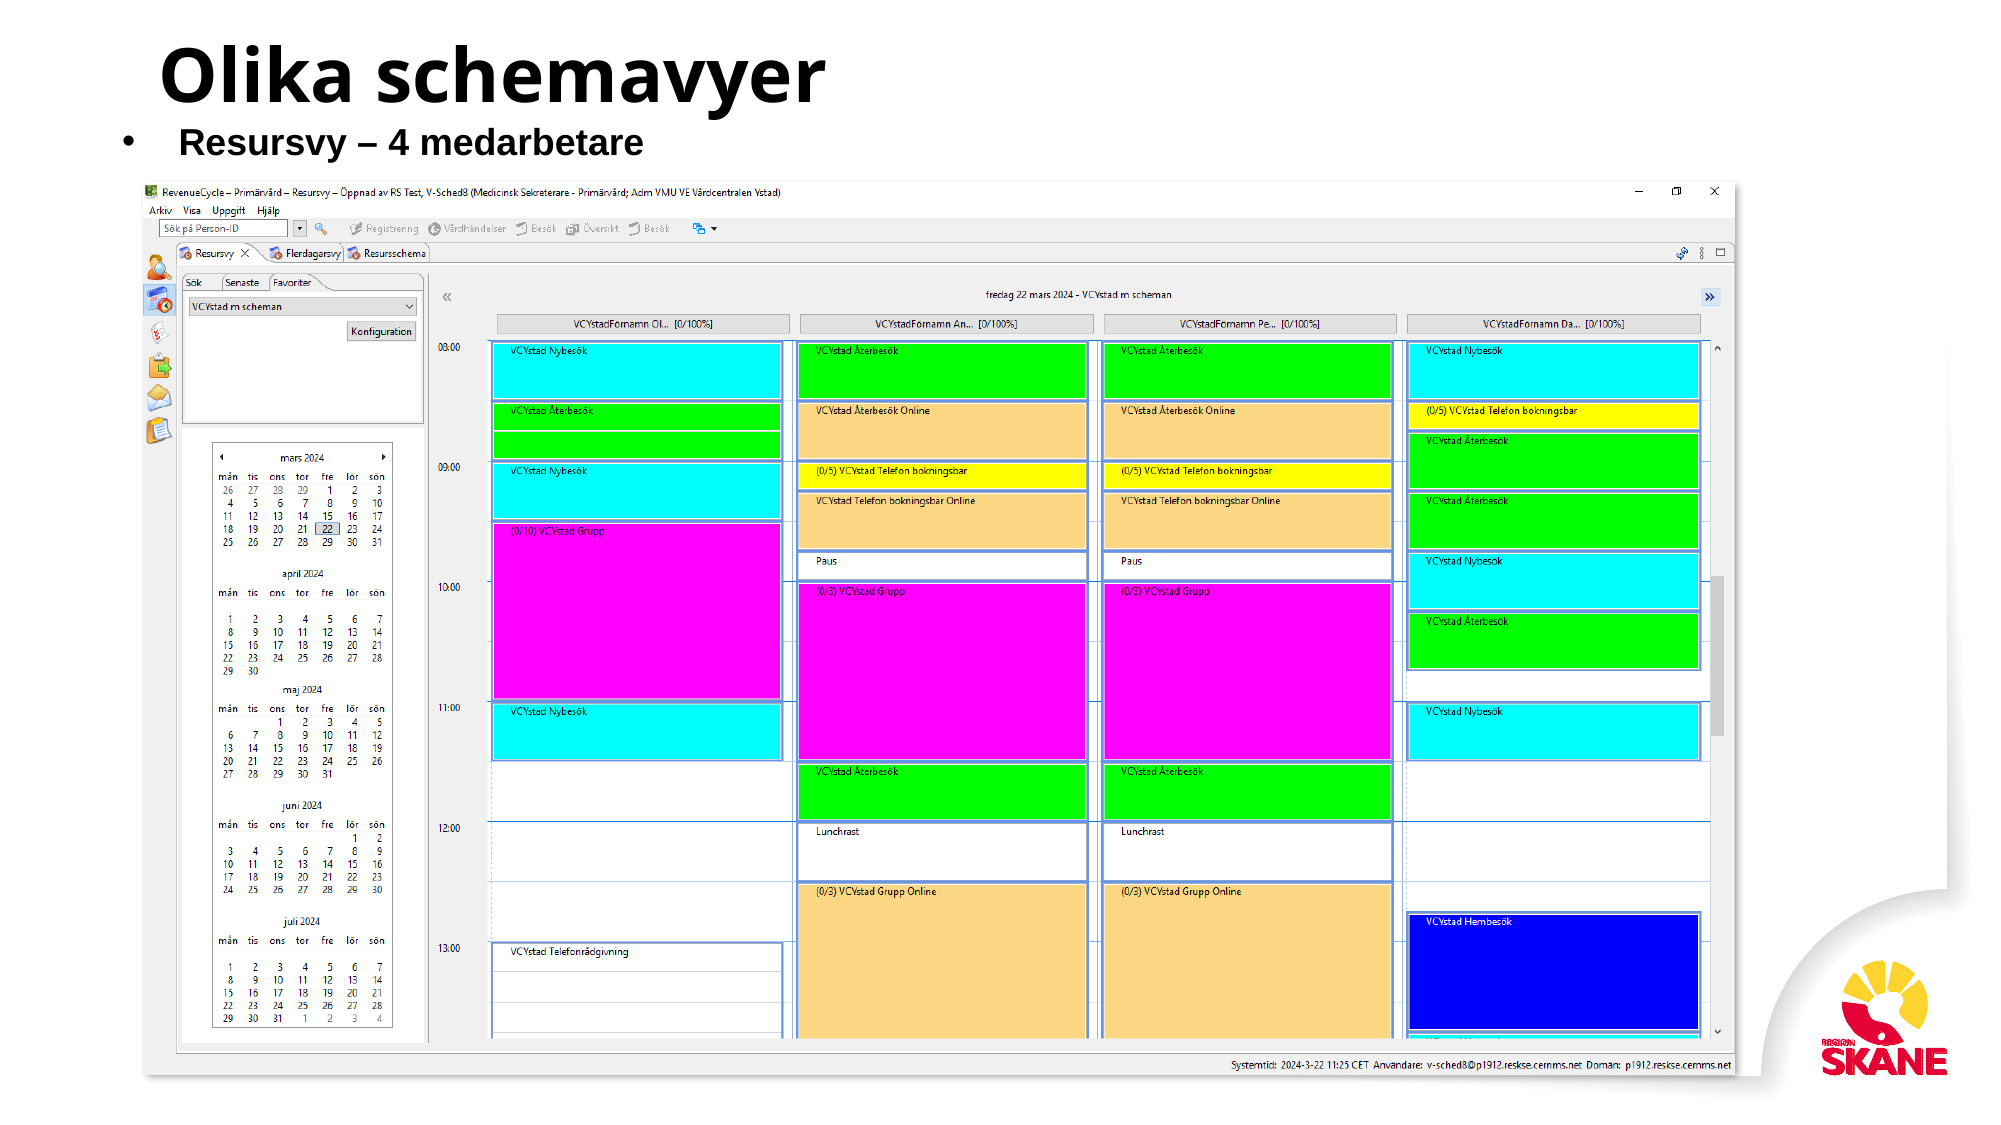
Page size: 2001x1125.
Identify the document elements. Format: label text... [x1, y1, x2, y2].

text_box Resursvy – 4 medarbetare [107, 111, 1857, 171]
picture [0, 0, 2001, 1125]
title Olika schemavyer [143, 10, 1857, 82]
